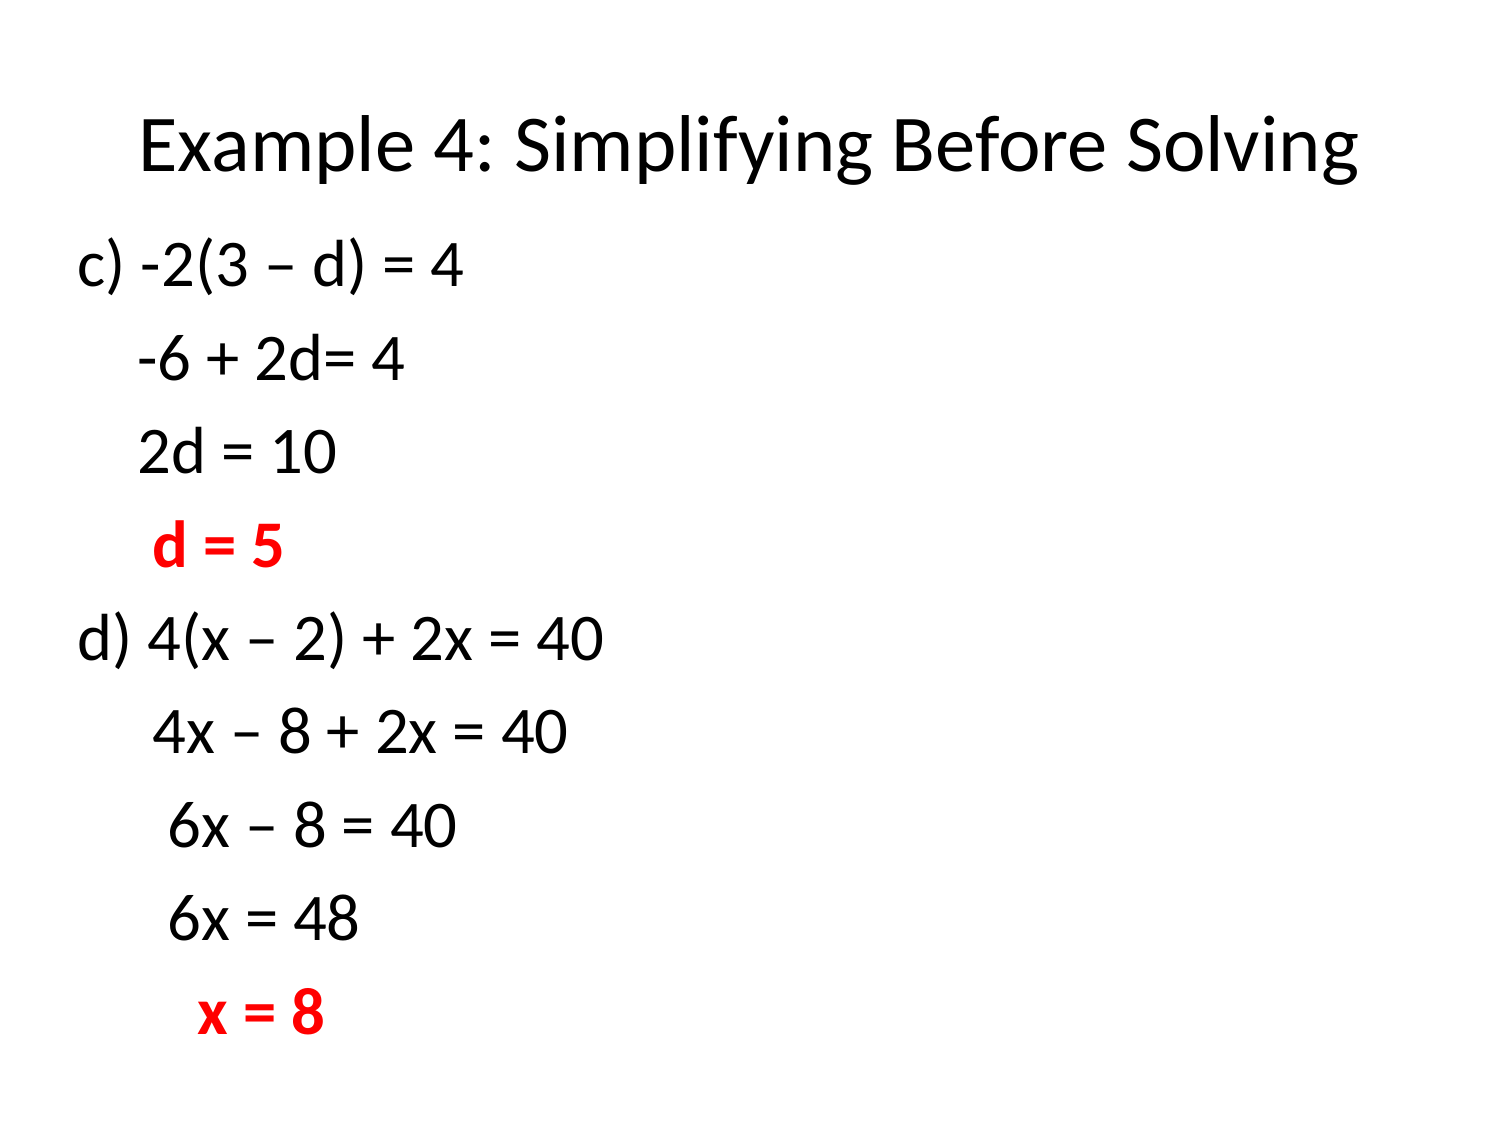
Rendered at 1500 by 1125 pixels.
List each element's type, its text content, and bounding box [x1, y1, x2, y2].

title Example 4: Simplifying Before Solving [75, 45, 1425, 212]
list c) -2(3 – d) = 4 -6 + 2d= 4 2d = 10 d = 5 d) 4(x – 2) + 2x = 40 4x – 8 + 2x = 40 6x – 8 = 40 6x = 48 x = 8 [62, 212, 1425, 1125]
